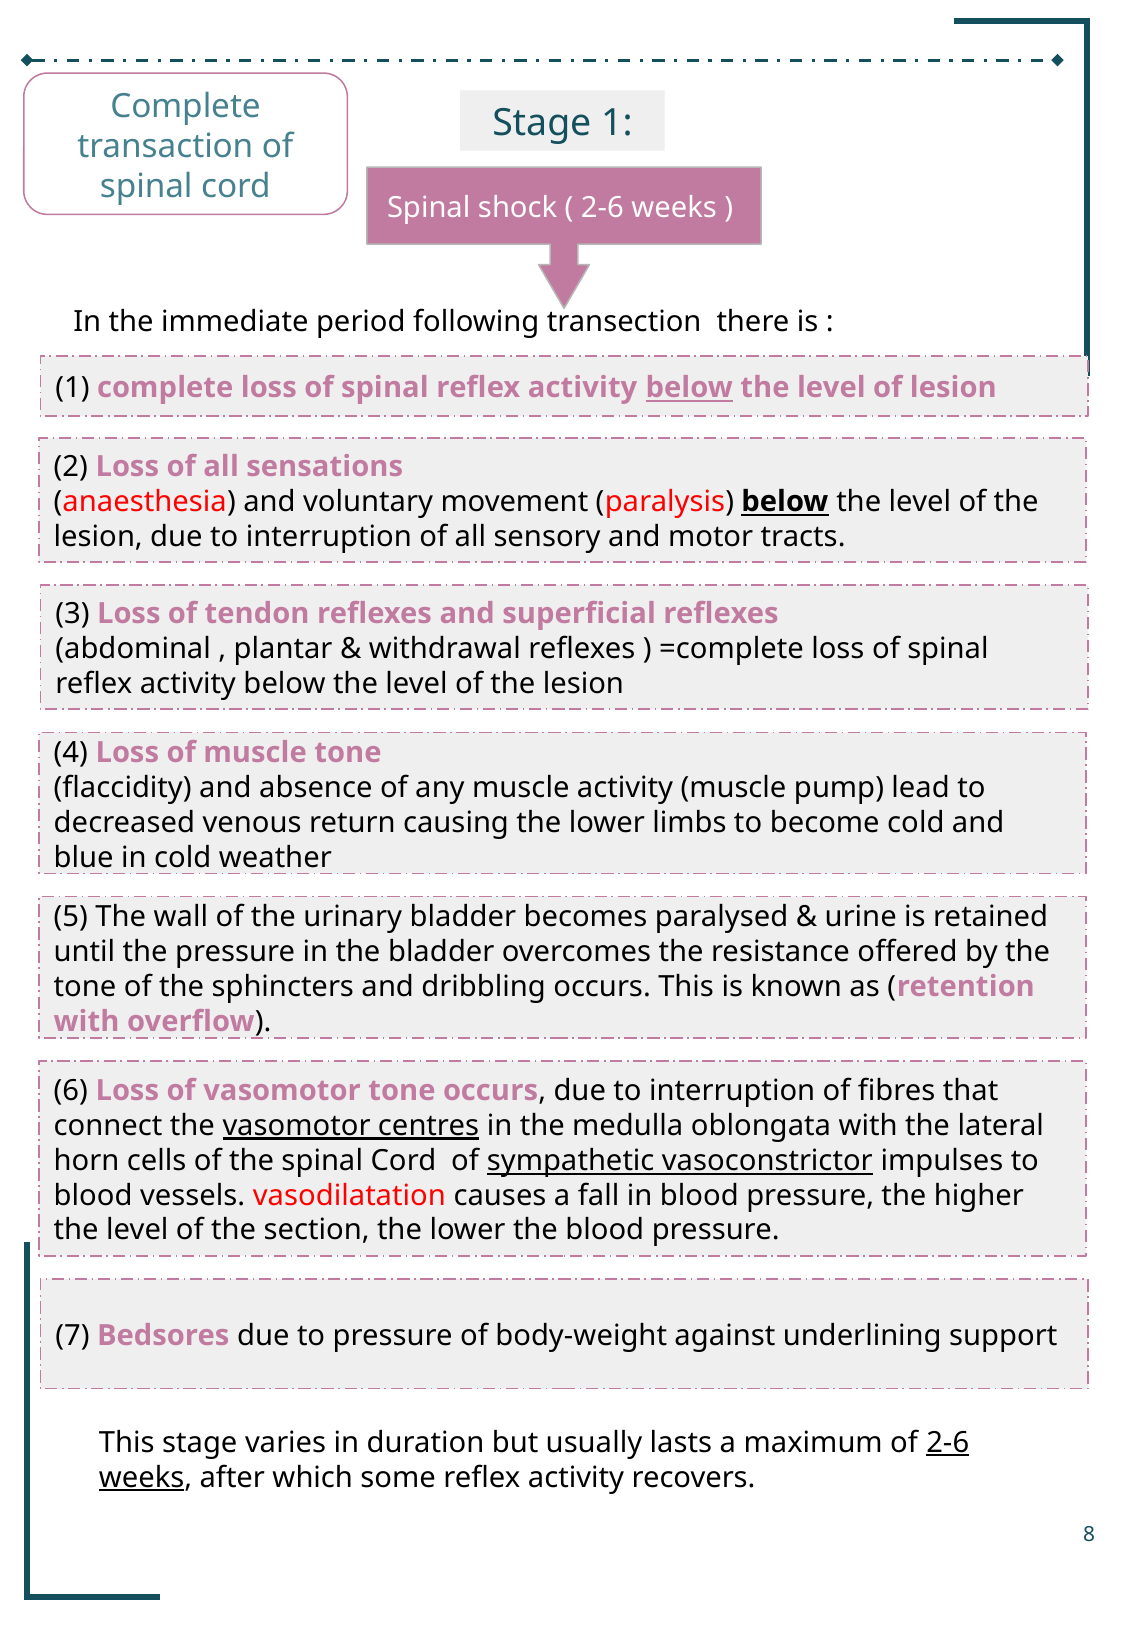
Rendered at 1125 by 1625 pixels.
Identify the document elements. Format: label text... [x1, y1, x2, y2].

text_box (2) Loss of all sensations (anaesthesia) and voluntary movement (paralysis) below the level of the lesion, due to interruption of all sensory and motor tracts. [38, 437, 1087, 563]
text_box This stage varies in duration but usually lasts a maximum of 2-6 weeks, after which some reflex activity recovers. [83, 1404, 1041, 1546]
text_box (4) Loss of muscle tone (flaccidity) and absence of any muscle activity (muscle pump) lead to decreased venous return causing the lower limbs to become cold and blue in cold weather [38, 732, 1087, 874]
text_box Stage 1: [460, 90, 665, 151]
title In the immediate period following transection there is : [58, 286, 1067, 356]
text_box (3) Loss of tendon reflexes and superficial reflexes (abdominal , plantar & withdrawal reflexes ) =complete loss of spinal reflex activity below the level of the lesion [40, 584, 1088, 710]
slide_number ‹#› [1042, 1472, 1110, 1598]
text_box Spinal shock ( 2-6 weeks ) [366, 167, 762, 286]
text_box (1) complete loss of spinal reflex activity below the level of lesion [40, 356, 1088, 417]
text_box (7) Bedsores due to pressure of body-weight against underlining support [40, 1278, 1088, 1389]
text_box (5) The wall of the urinary bladder becomes paralysed & urine is retained until the pressure in the bladder overcomes the resistance offered by the tone of the sphincters and dribbling occurs. This is known as (retention with overflow). [38, 896, 1087, 1038]
text_box Complete transaction of spinal cord [23, 73, 348, 215]
text_box (6) Loss of vasomotor tone occurs, due to interruption of fibres that connect the vasomotor centres in the medulla oblongata with the lateral horn cells of the spinal Cord of sympathetic vasoconstrictor impulses to blood vessels. vasodilatation causes a fall in blood pressure, the higher the level of the section, the lower the blood pressure. [38, 1061, 1087, 1256]
